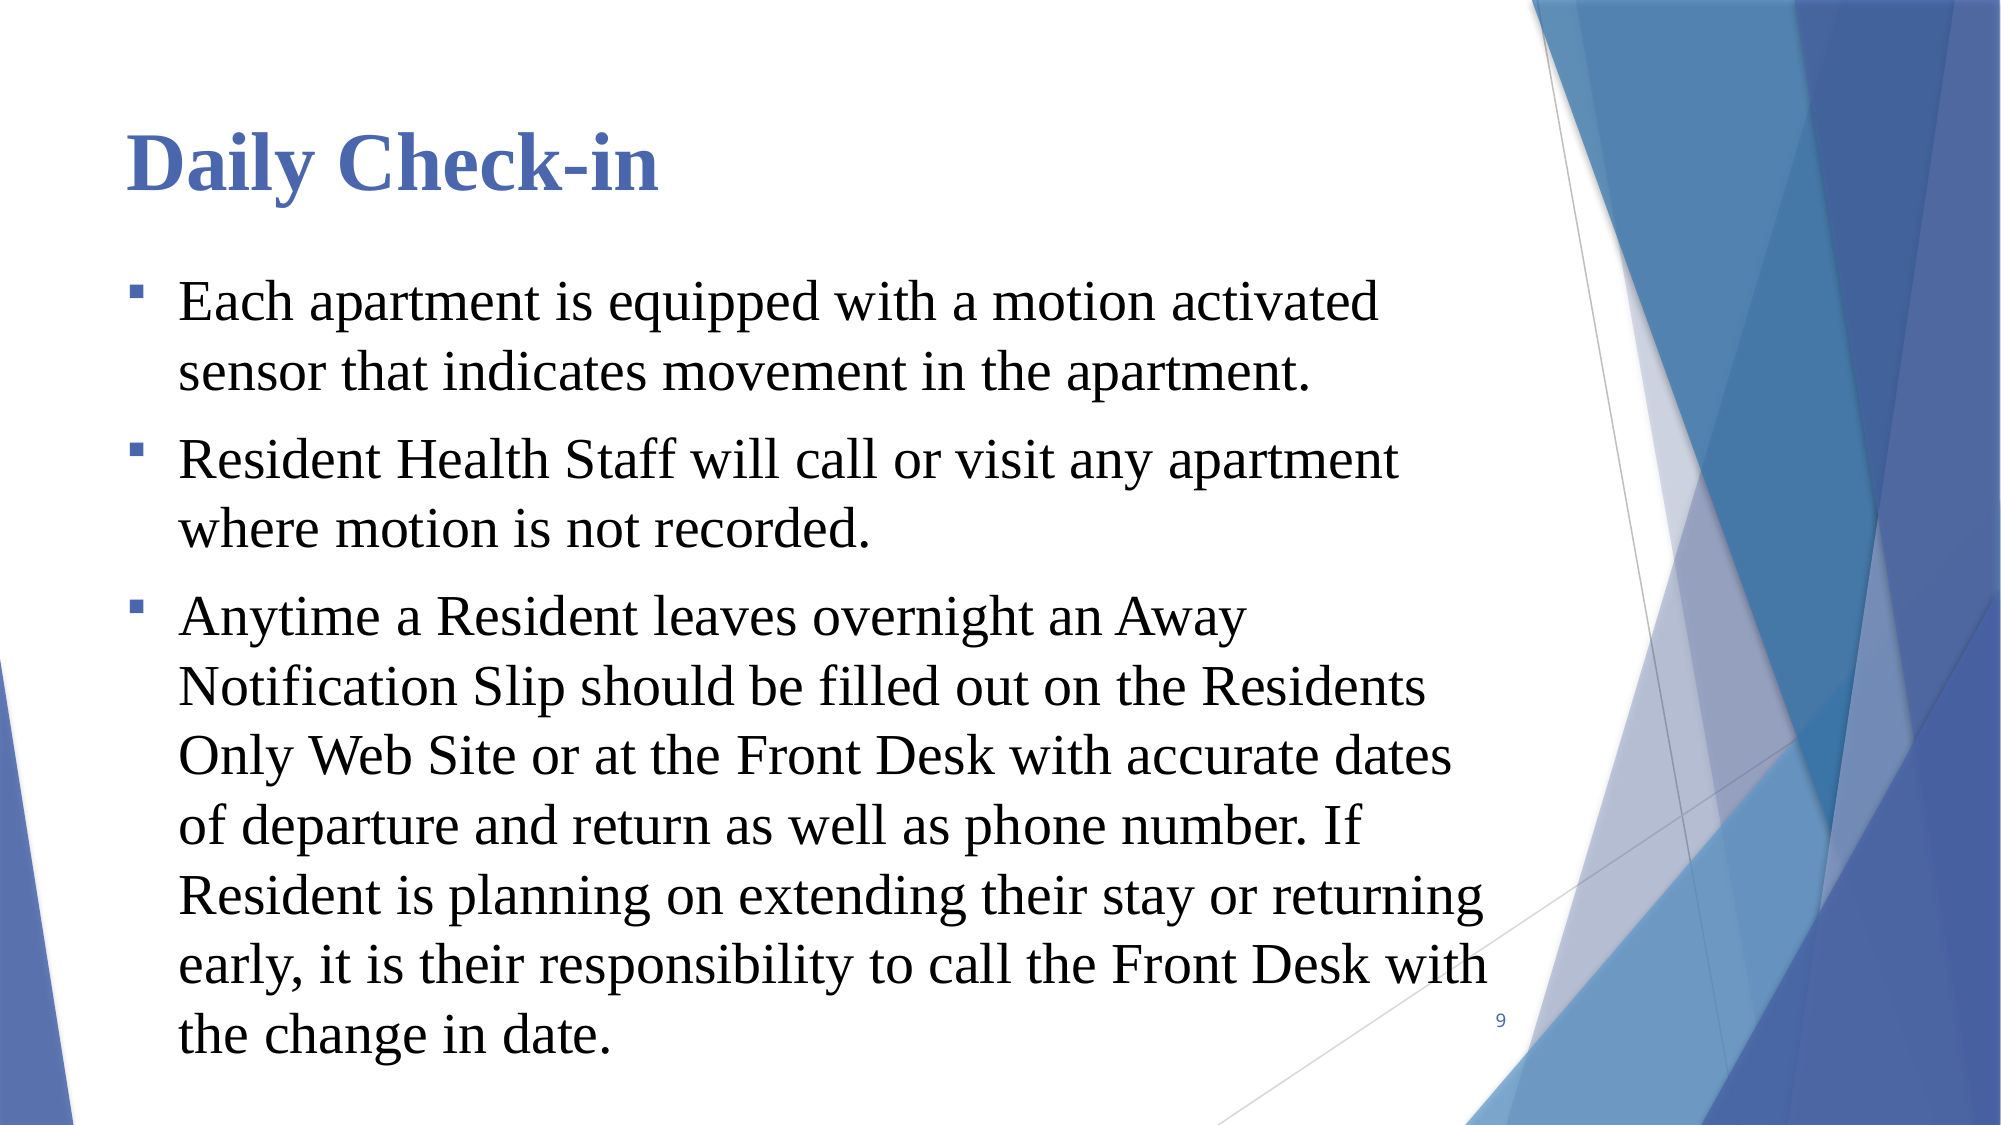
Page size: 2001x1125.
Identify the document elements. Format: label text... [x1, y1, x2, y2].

slide_number 9 [1409, 991, 1522, 1051]
title Daily Check-in [111, 99, 1522, 255]
list Each apartment is equipped with a motion activated sensor that indicates movement in the apartment. Resident Health Staff will call or visit any apartment where motion is not recorded. Anytime a Resident leaves overnight an Away Notification Slip should be filled out on the Residents Only Web Site or at the Front Desk with accurate dates of departure and return as well as phone number. If Resident is planning on extending their stay or returning early, it is their responsibility to call the Front Desk with the change in date. [111, 255, 1522, 1083]
